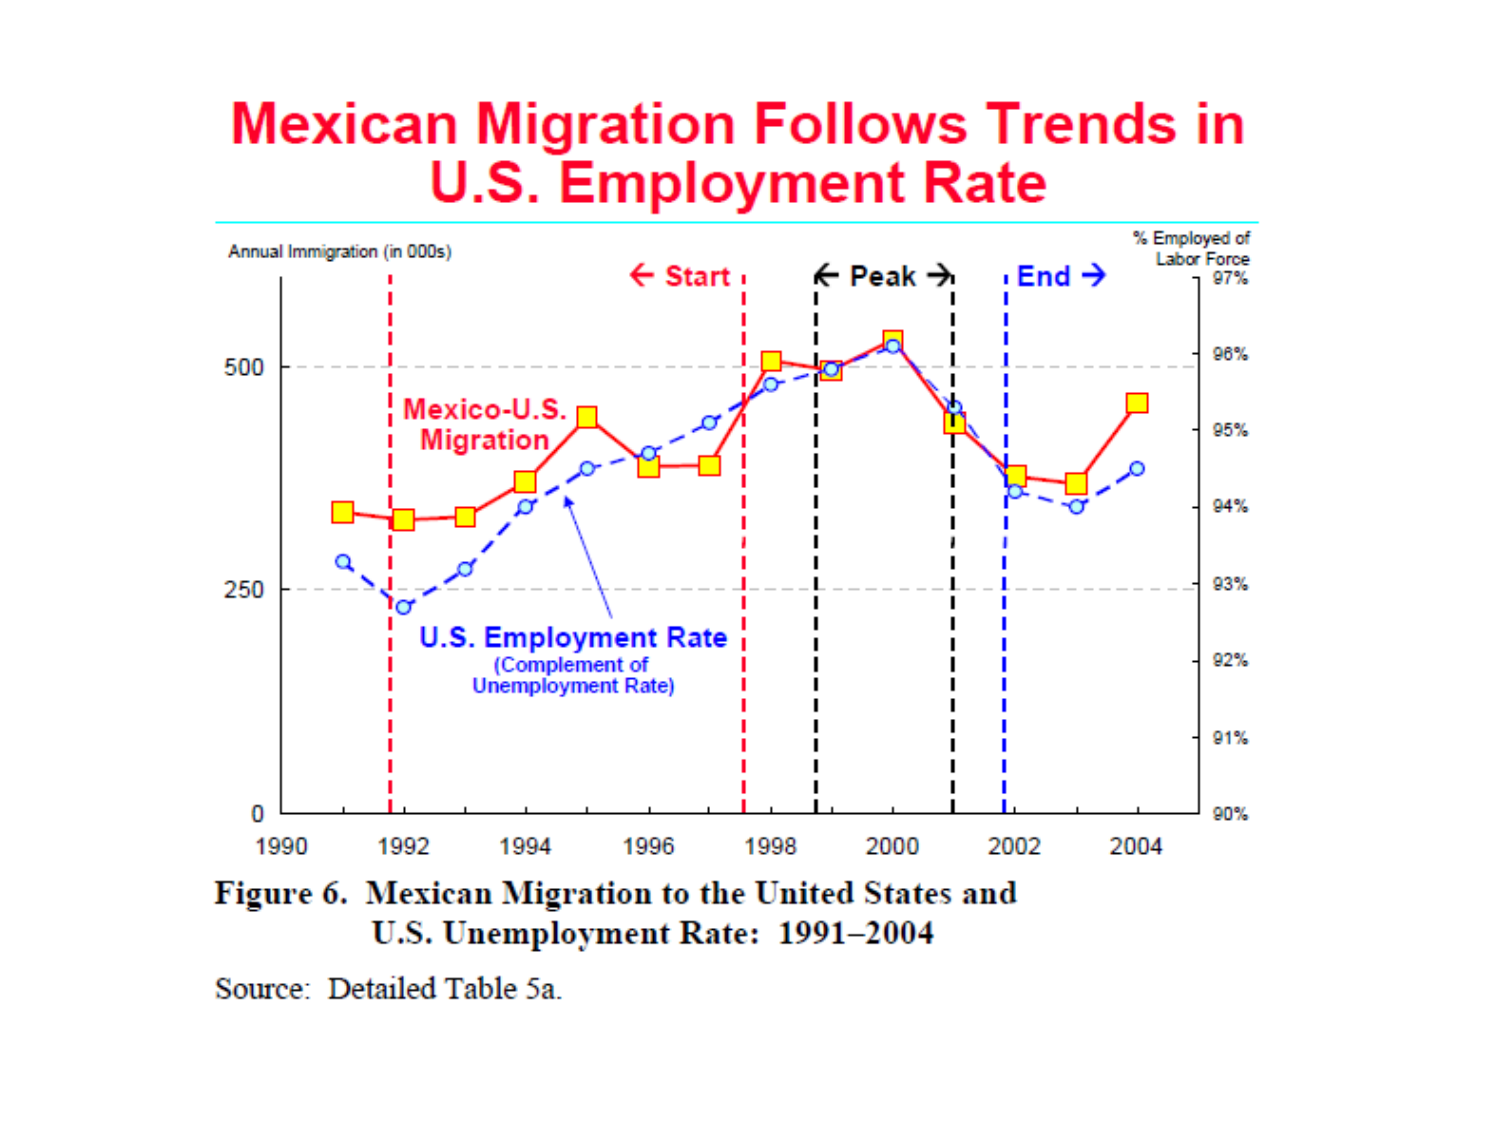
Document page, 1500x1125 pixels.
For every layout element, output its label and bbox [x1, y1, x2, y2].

list [212, 87, 1265, 1006]
